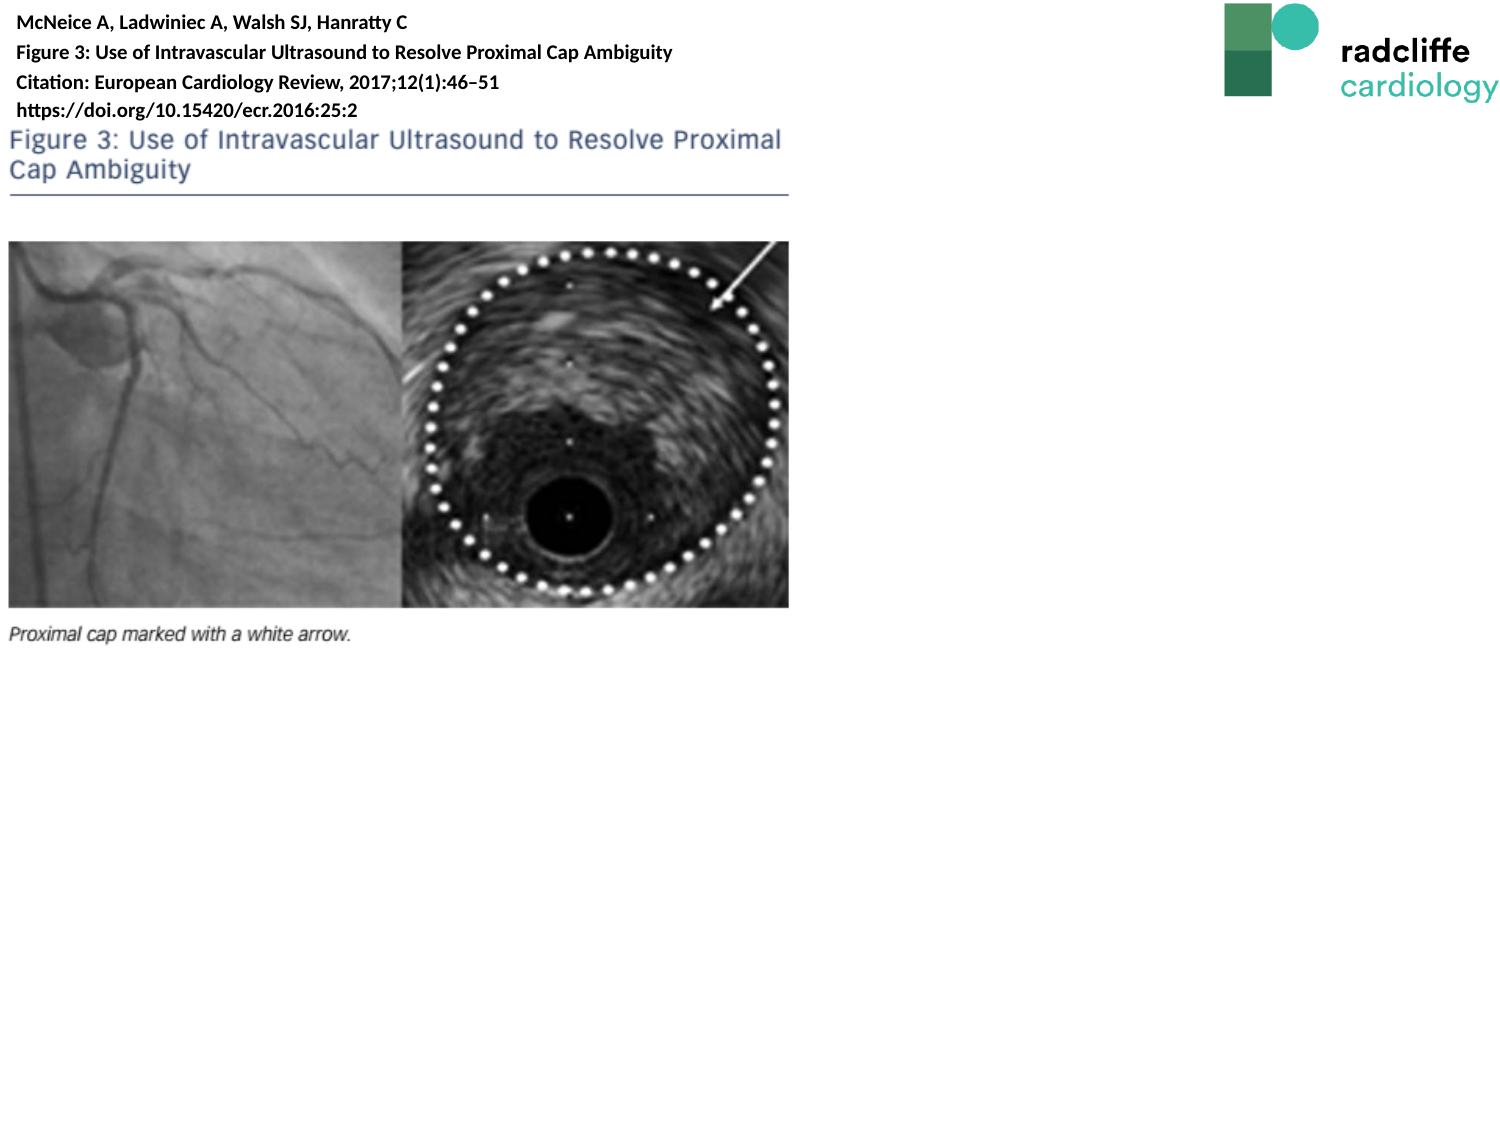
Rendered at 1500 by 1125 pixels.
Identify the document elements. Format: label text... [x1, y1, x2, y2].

text_box https://doi.org/10.15420/ecr.2016:25:2 [1, 89, 1500, 129]
text_box Figure 3: Use of Intravascular Ultrasound to Resolve Proximal Cap Ambiguity [1, 31, 1224, 60]
text_box McNeice A, Ladwiniec A, Walsh SJ, Hanratty C [1, 1, 939, 31]
picture [1224, 1, 1499, 104]
text_box Citation: European Cardiology Review, 2017;12(1):46–51 [1, 60, 1224, 89]
picture [1, 124, 801, 649]
